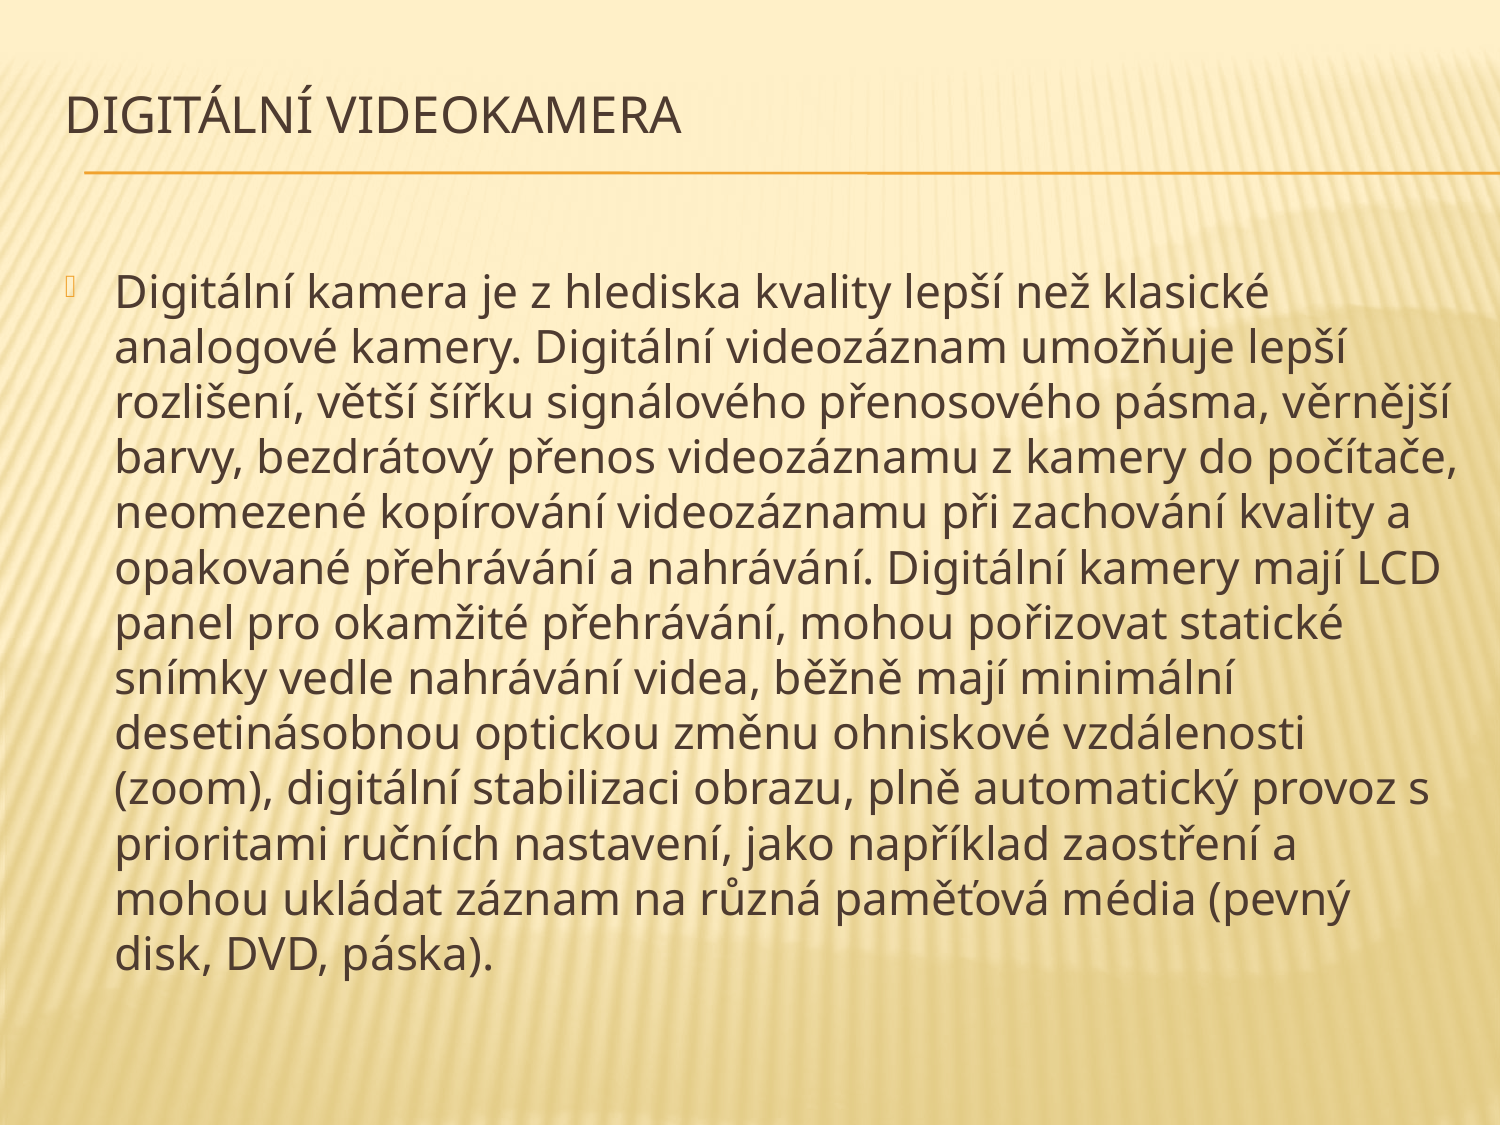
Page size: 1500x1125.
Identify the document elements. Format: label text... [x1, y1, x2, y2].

list Digitální kamera je z hlediska kvality lepší než klasické analogové kamery. Digitální videozáznam umožňuje lepší rozlišení, větší šířku signálového přenosového pásma, věrnější barvy, bezdrátový přenos videozáznamu z kamery do počítače, neomezené kopírování videozáznamu při zachování kvality a opakované přehrávání a nahrávání. Digitální kamery mají LCD panel pro okamžité přehrávání, mohou pořizovat statické snímky vedle nahrávání videa, běžně mají minimální desetinásobnou optickou změnu ohniskové vzdálenosti (zoom), digitální stabilizaci obrazu, plně automatický provoz s prioritami ručních nastavení, jako například zaostření a mohou ukládat záznam na různá paměťová média (pevný disk, DVD, páska). [50, 254, 1475, 998]
title Digitální videokamera [50, 75, 1475, 213]
